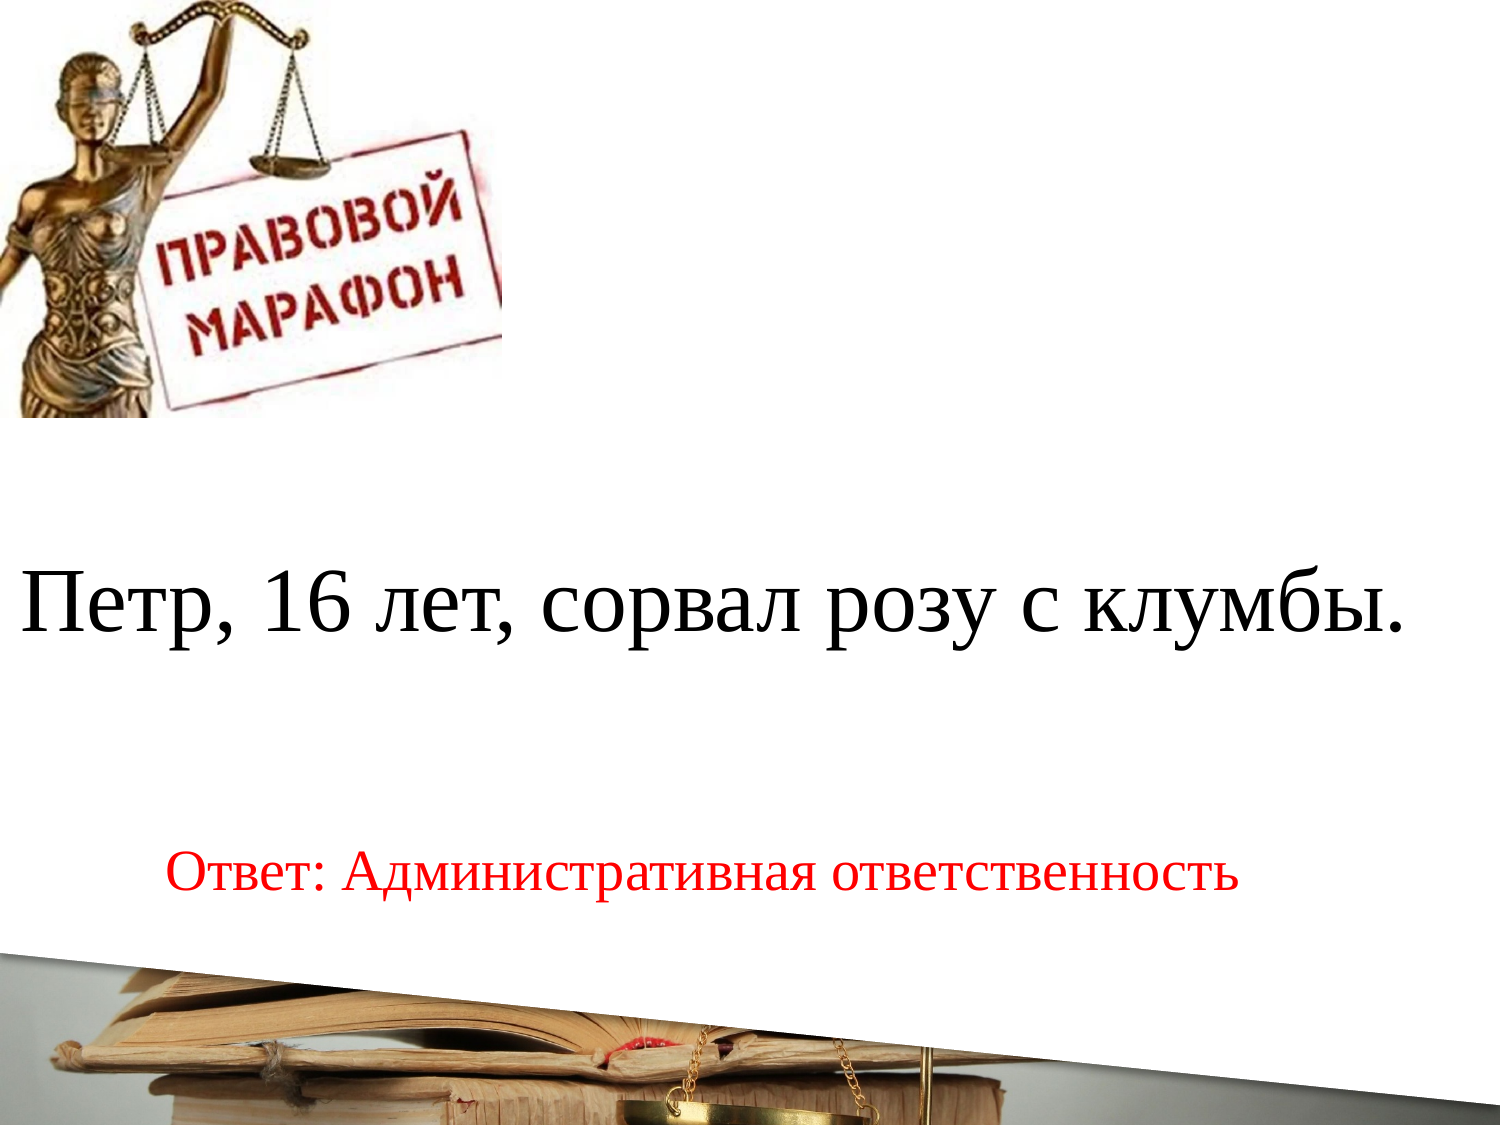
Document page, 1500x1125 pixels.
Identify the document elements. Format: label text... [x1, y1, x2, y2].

text_box Петр, 16 лет, сорвал розу с клумбы. [5, 531, 1449, 657]
picture [0, 954, 1500, 1125]
picture [0, 0, 502, 418]
text_box Ответ: Административная ответственность [77, 824, 1328, 909]
